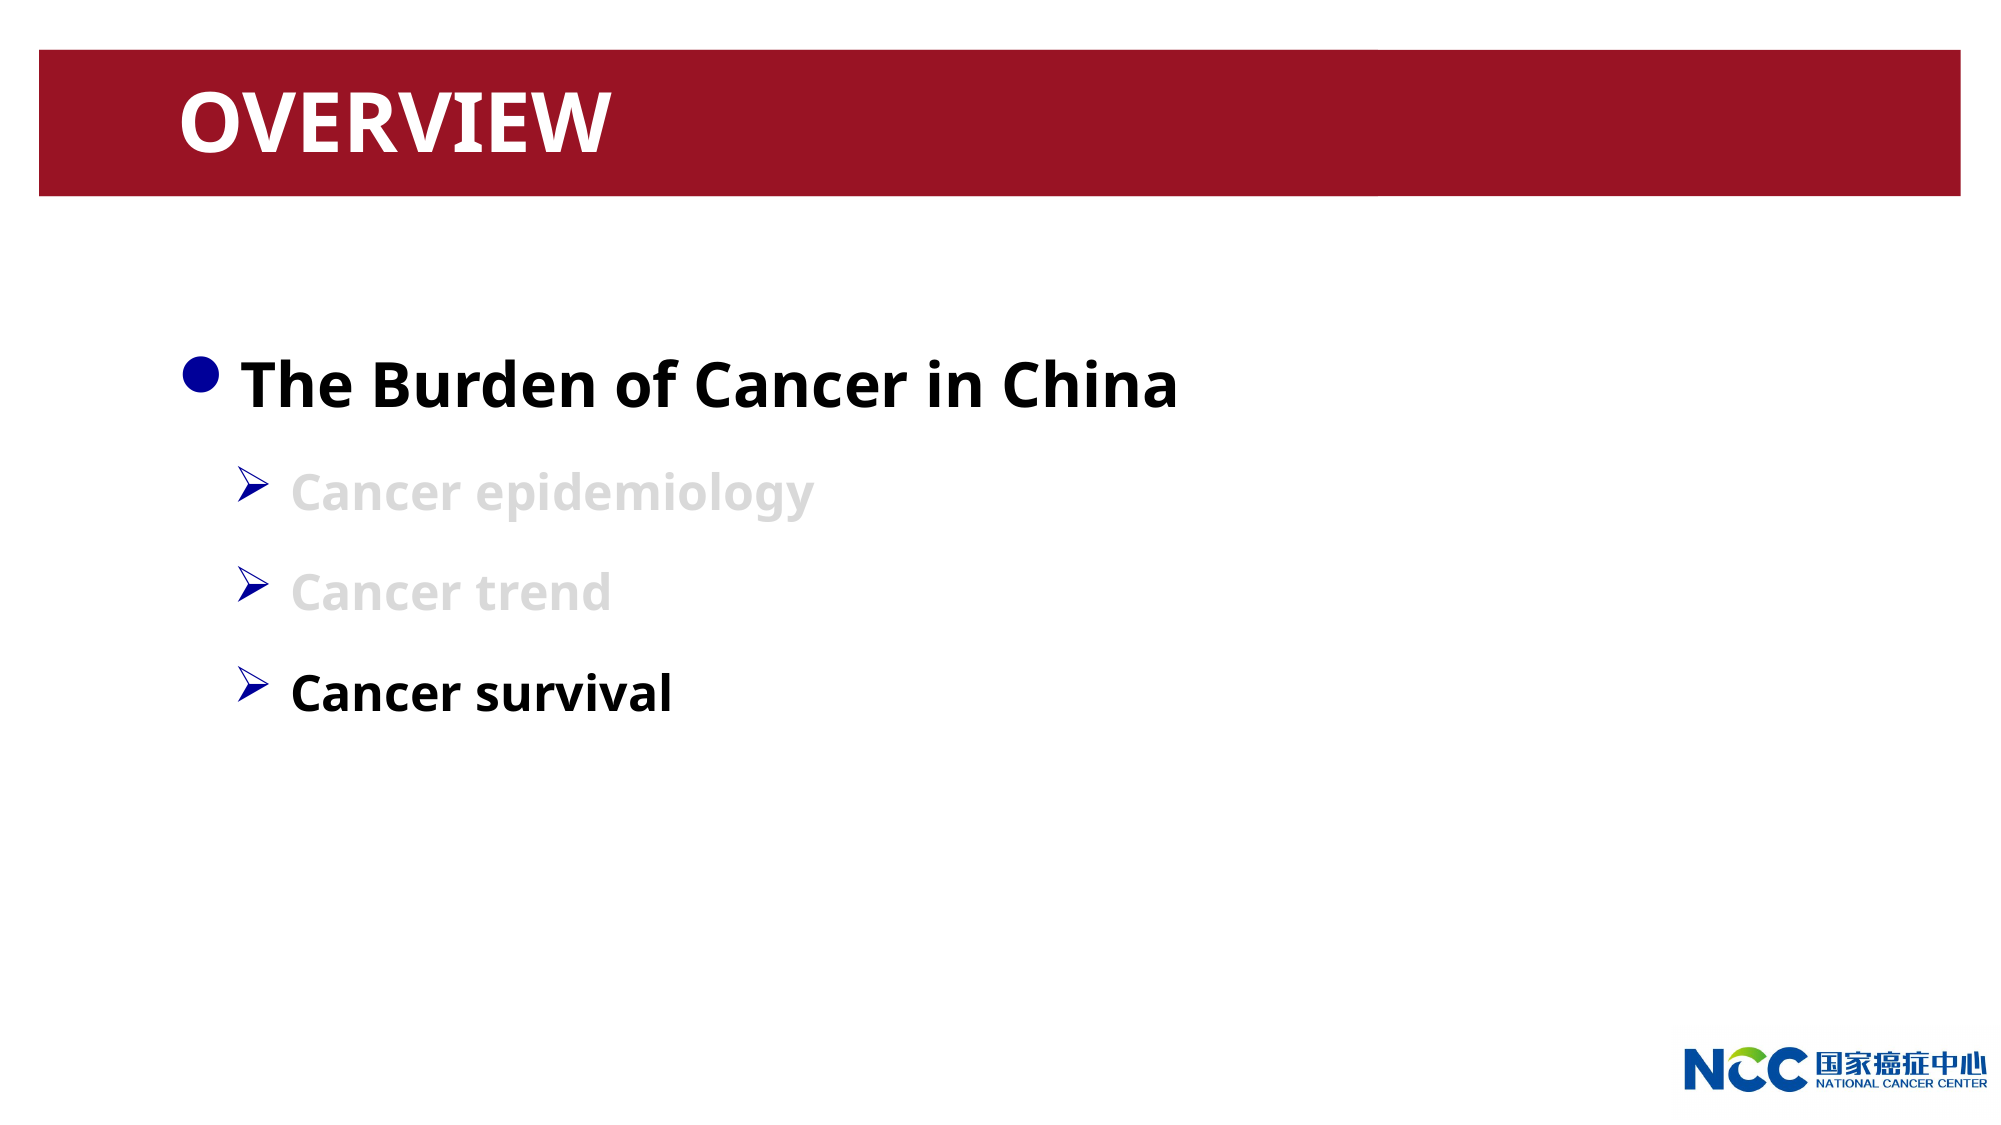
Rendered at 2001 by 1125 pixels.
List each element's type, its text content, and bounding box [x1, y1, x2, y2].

picture [1671, 1025, 2000, 1120]
list The Burden of Cancer in China Cancer epidemiology Cancer trend Cancer survival [162, 299, 1688, 807]
text_box OVERVIEW [162, 37, 1306, 200]
